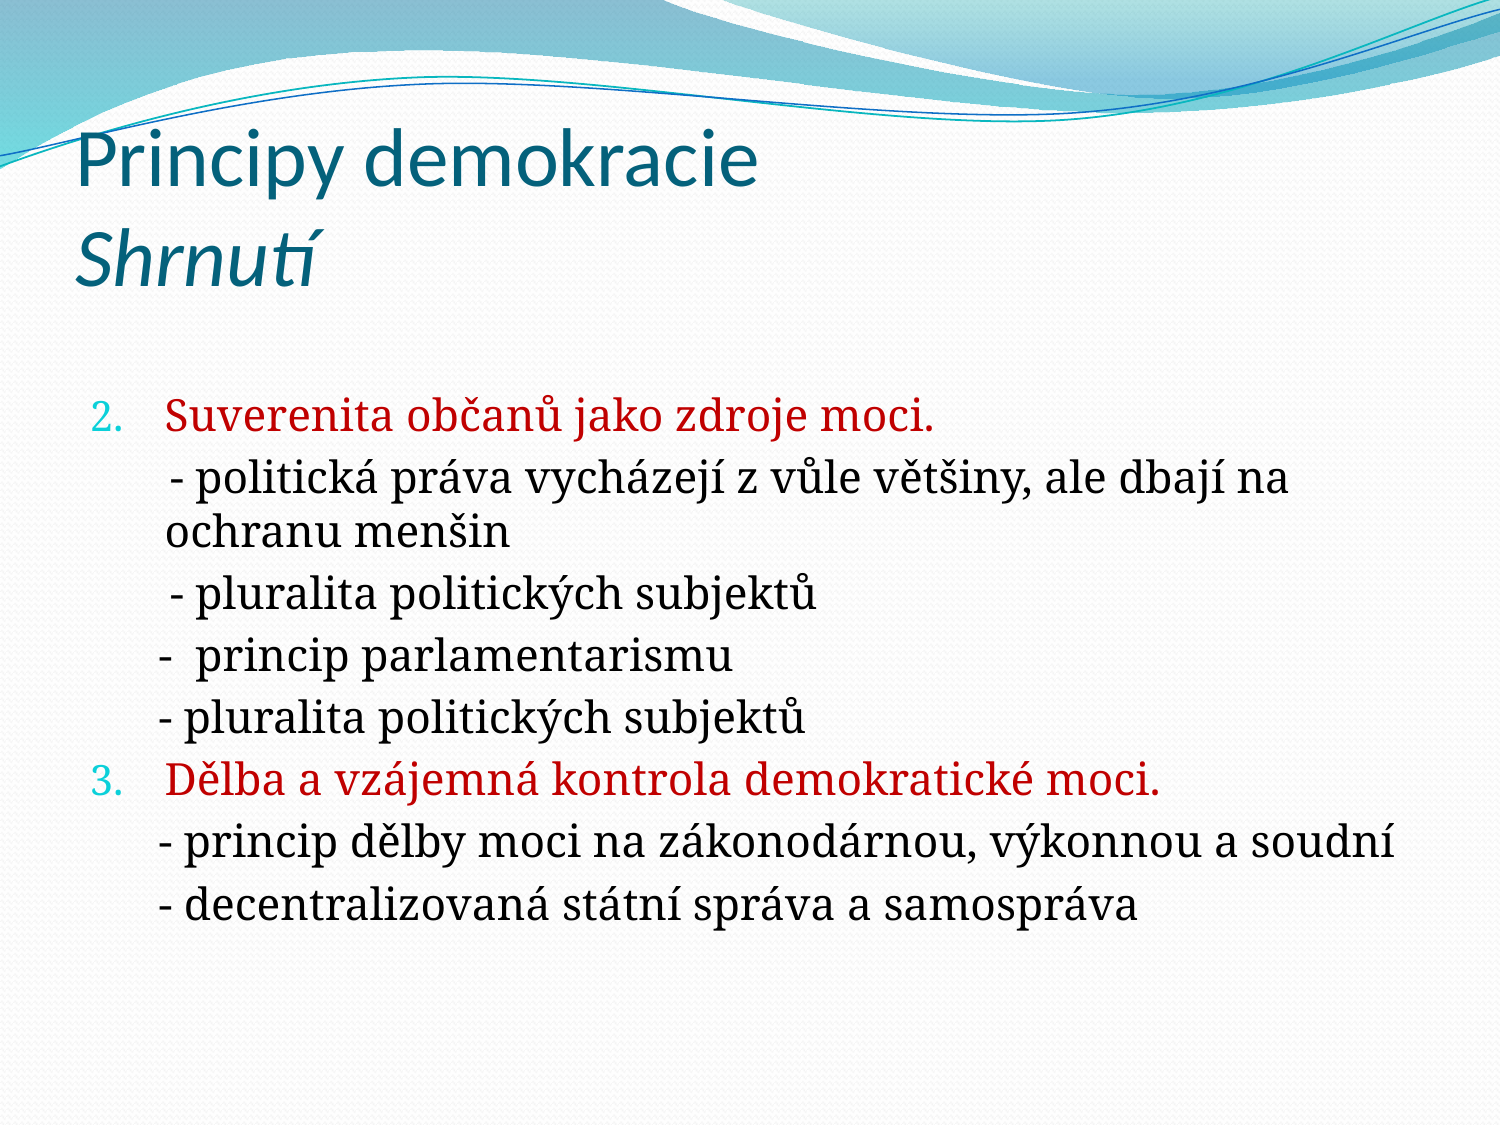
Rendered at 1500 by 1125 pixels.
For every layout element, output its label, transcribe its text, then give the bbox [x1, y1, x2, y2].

list Suverenita občanů jako zdroje moci. - politická práva vycházejí z vůle většiny, ale dbají na ochranu menšin - pluralita politických subjektů - princip parlamentarismu - pluralita politických subjektů Dělba a vzájemná kontrola demokratické moci. - princip dělby moci na zákonodárnou, výkonnou a soudní - decentralizovaná státní správa a samospráva [75, 317, 1425, 1038]
title Principy demokracie Shrnutí [75, 115, 1425, 303]
